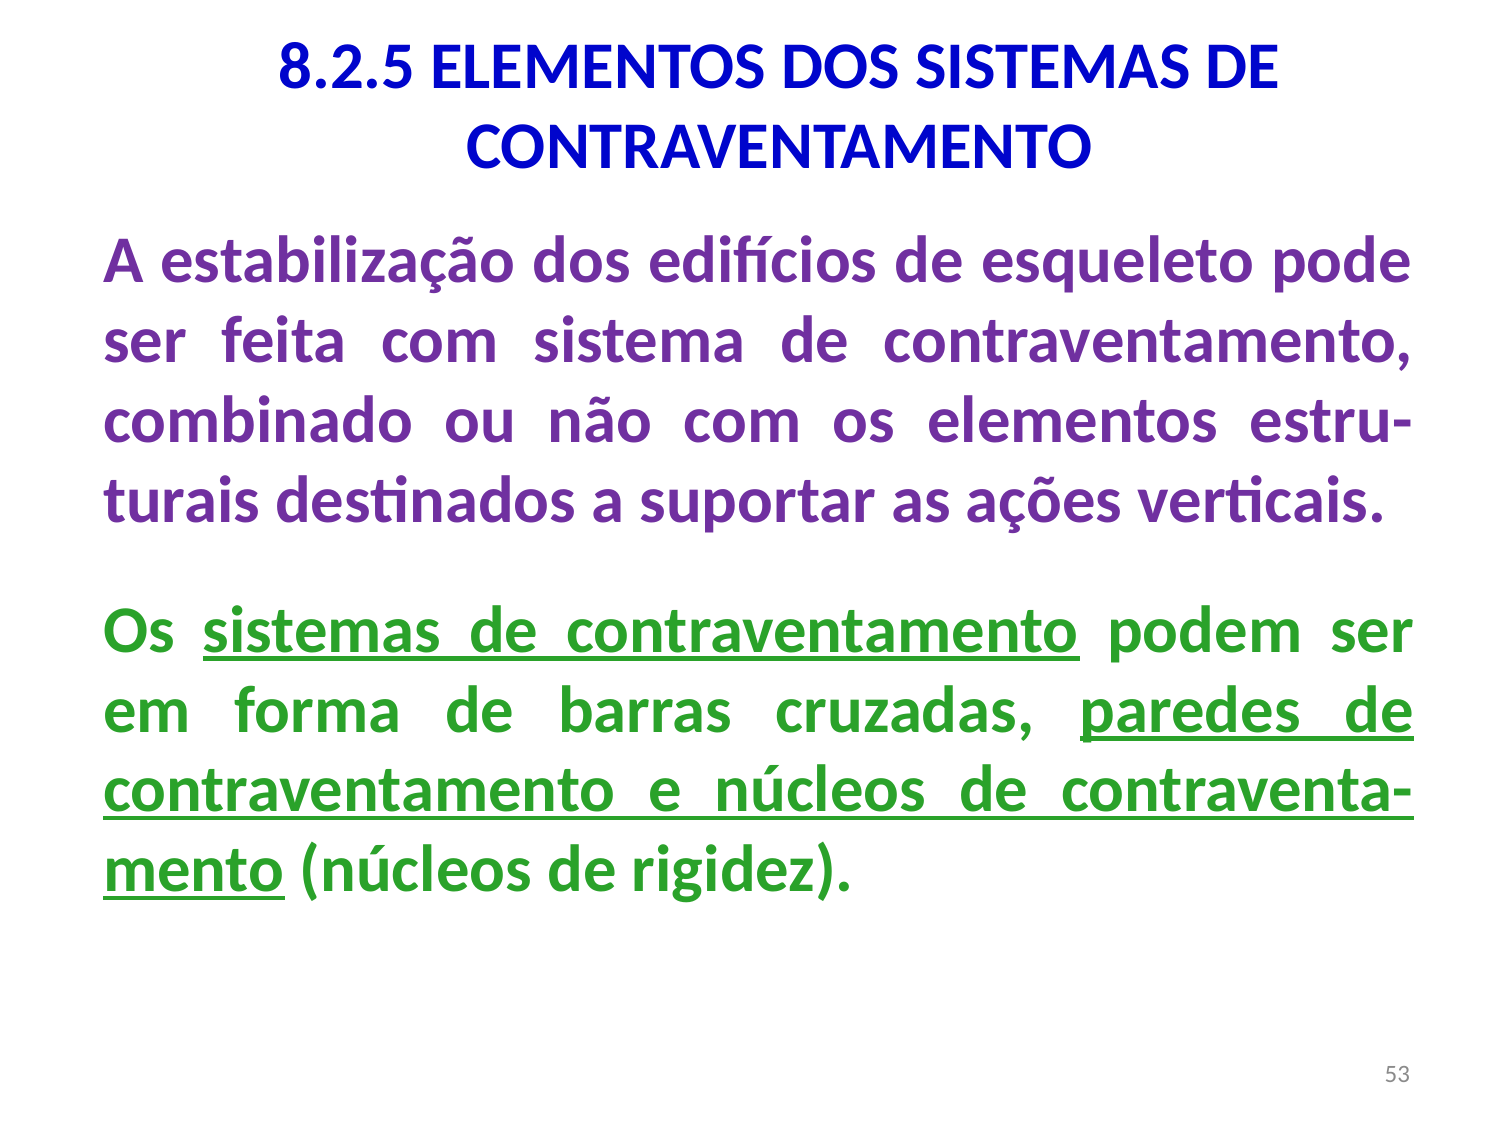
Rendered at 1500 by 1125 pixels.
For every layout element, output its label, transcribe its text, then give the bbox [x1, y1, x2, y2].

text_box A estabilização dos edifícios de esqueleto pode ser feita com sistema de contraventamento, combinado ou não com os elementos estru-turais destinados a suportar as ações verticais. Os sistemas de contraventamento podem ser em forma de barras cruzadas, paredes de contraventamento e núcleos de contraventa-mento (núcleos de rigidez). [88, 208, 1429, 913]
text_box 8.2.5 ELEMENTOS DOS SISTEMAS DE CONTRAVENTAMENTO [88, 19, 1471, 185]
slide_number 53 [1074, 1042, 1425, 1103]
